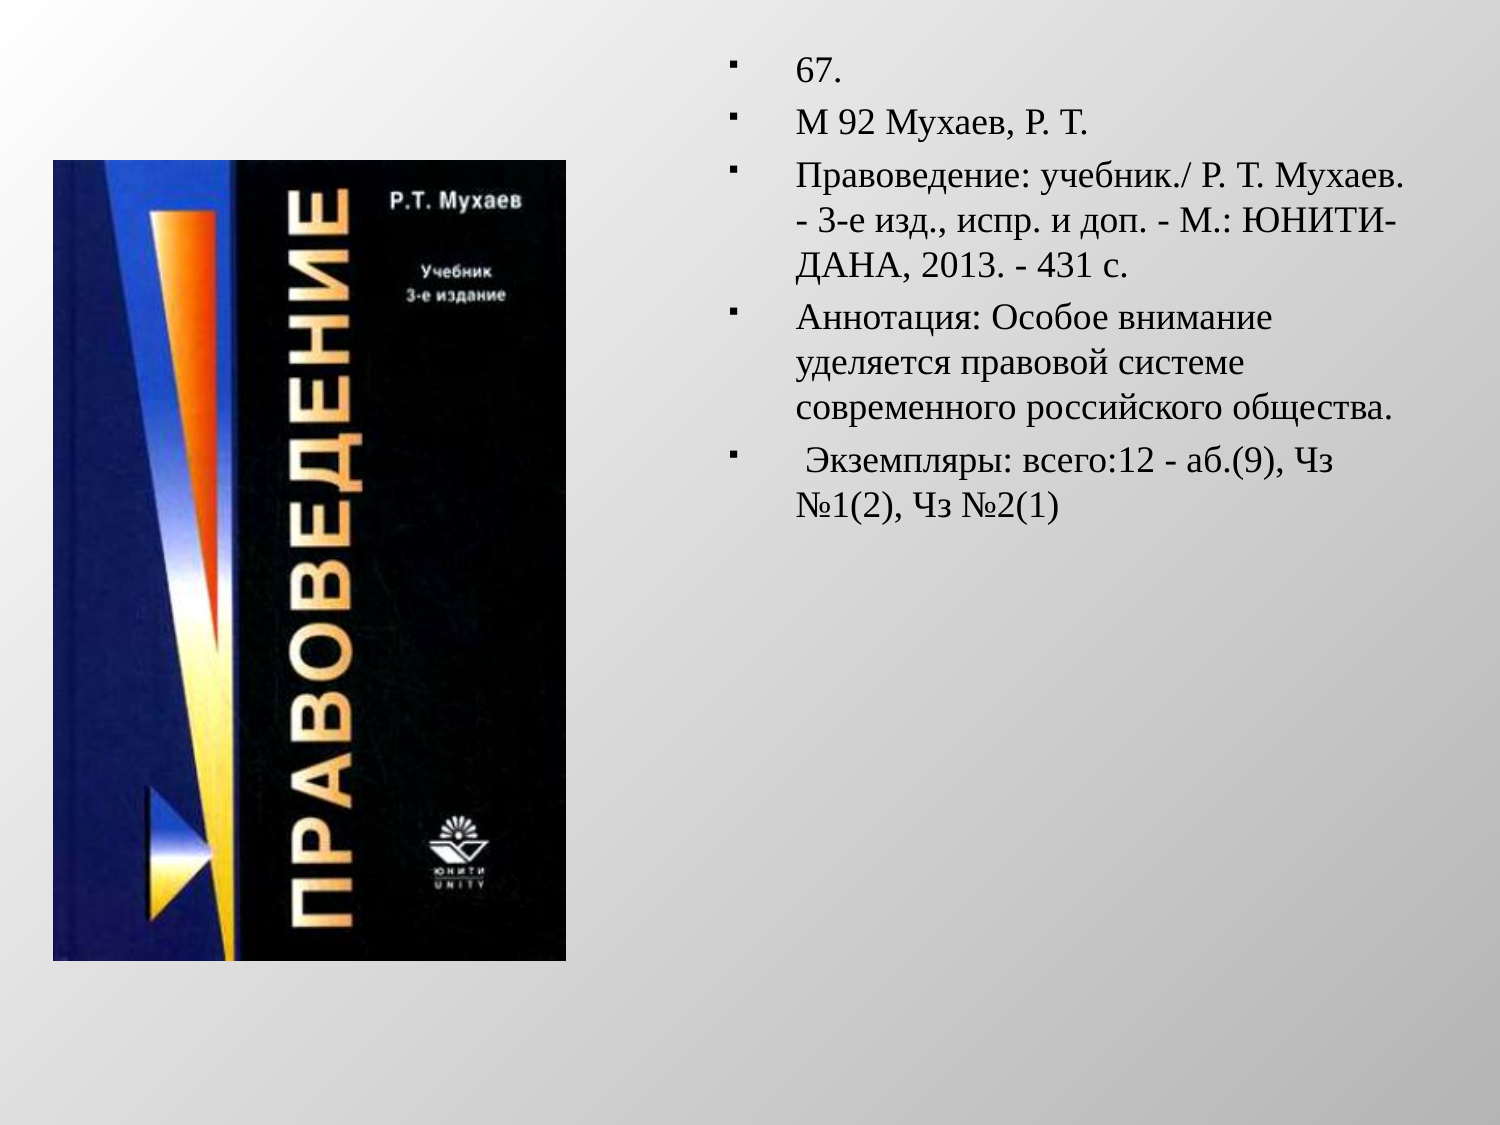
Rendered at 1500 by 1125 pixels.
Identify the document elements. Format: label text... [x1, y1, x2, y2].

picture [52, 160, 566, 962]
list 67. М 92 Мухаев, Р. Т. Правоведение: учебник./ Р. Т. Мухаев. - 3-е изд., испр. и доп. - М.: ЮНИТИ-ДАНА, 2013. - 431 с. Аннотация: Особое внимание уделяется правовой системе современного российского общества. Экземпляры: всего:12 - аб.(9), Чз №1(2), Чз №2(1) [690, 37, 1425, 1005]
